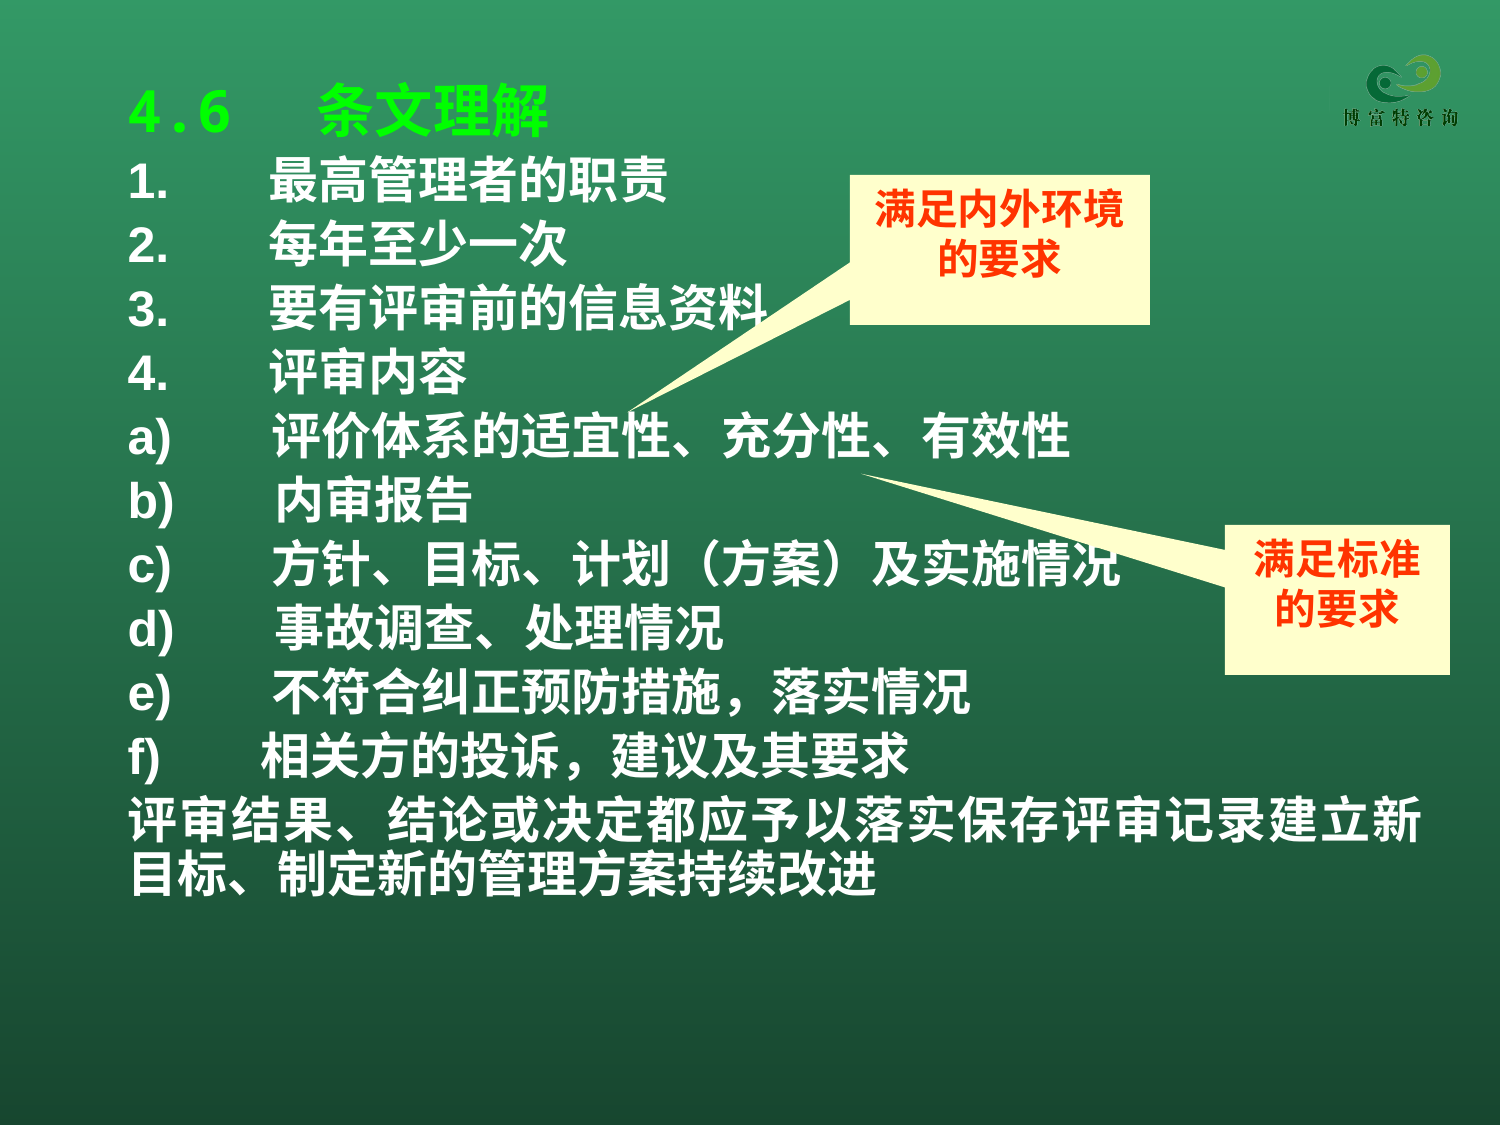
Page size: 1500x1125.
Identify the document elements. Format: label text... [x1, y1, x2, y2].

picture [1328, 54, 1477, 130]
text_box 满足内外环境的要求 [627, 174, 1150, 413]
text_box [820, 187, 1450, 455]
text_box 满足标准的要求 [860, 473, 1450, 675]
list 4.6 条文理解 1. 最高管理者的职责 2. 每年至少一次 3. 要有评审前的信息资料 4. 评审内容 a) 评价体系的适宜性、充分性、有效性 b) 内审报告 c) 方针、目标、计划（方案）及实施情况 d) 事故调查、处理情况 e) 不符合纠正预防措施，落实情况 f) 相关方的投诉，建议及其要求 评审结果、结论或决定都应予以落实保存评审记录建立新目标、制定新的管理方案持续改进 [112, 74, 1438, 1026]
